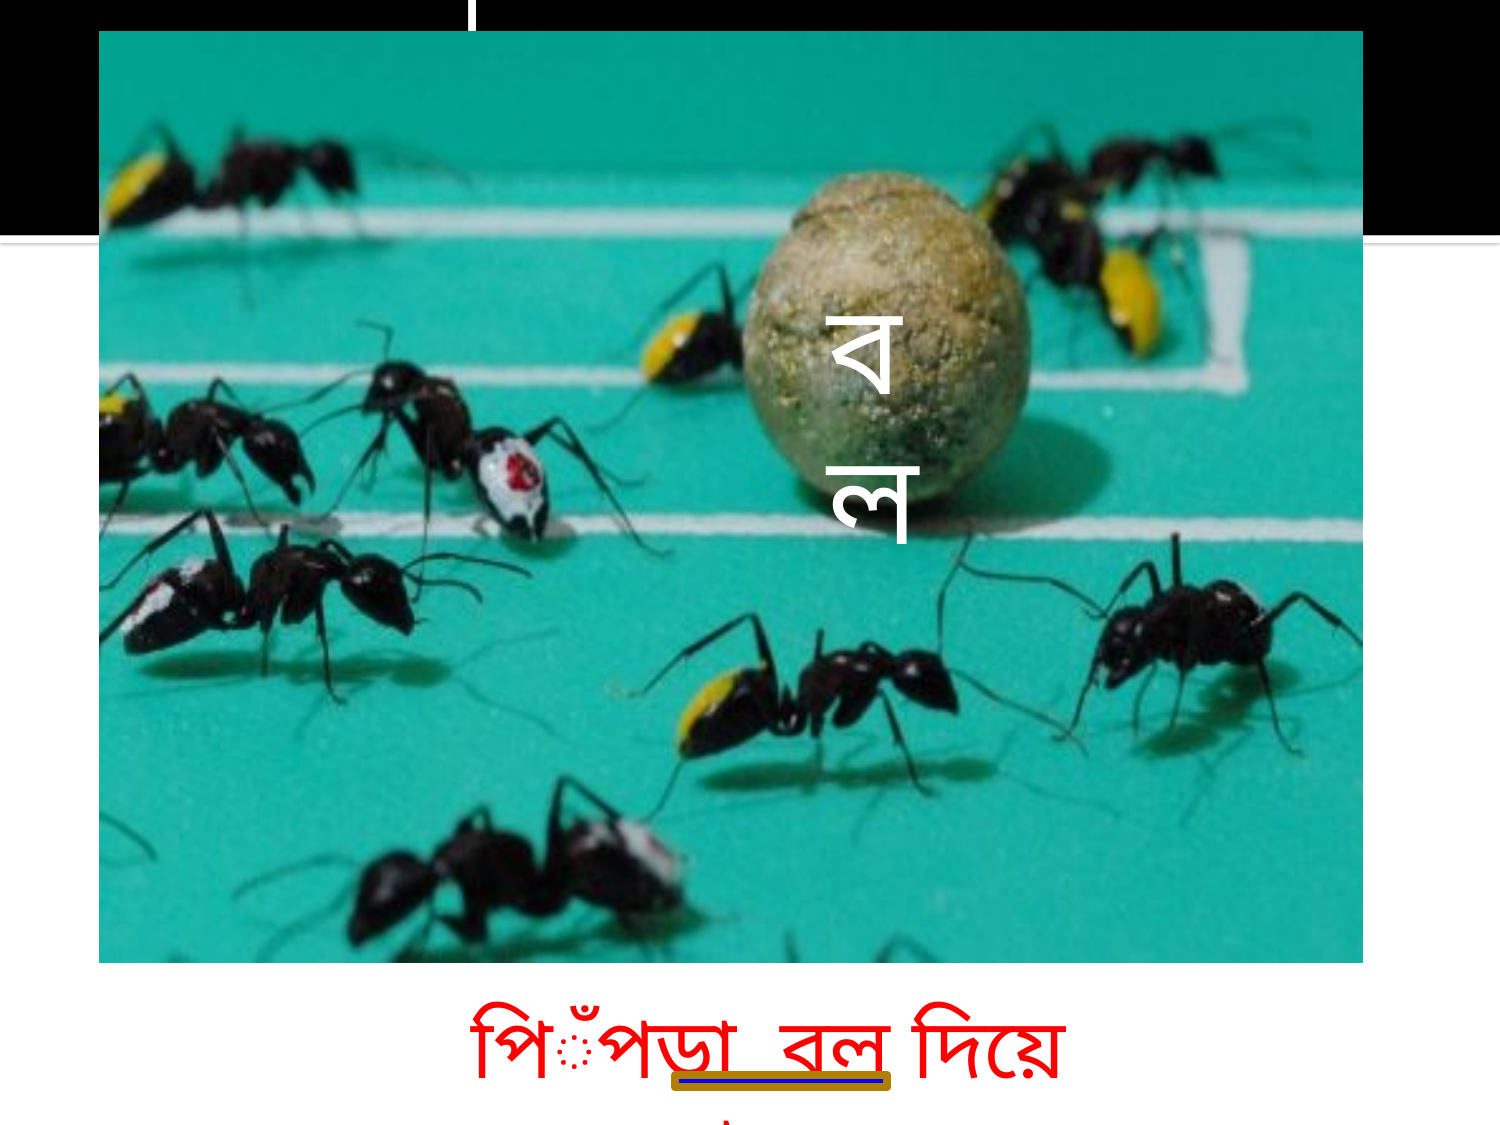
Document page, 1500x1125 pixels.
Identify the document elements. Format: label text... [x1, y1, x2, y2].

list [99, 31, 1363, 963]
text_box [671, 1071, 891, 1091]
text_box পিঁপড়া বল দিয়ে খেলছে [412, 987, 1125, 1125]
